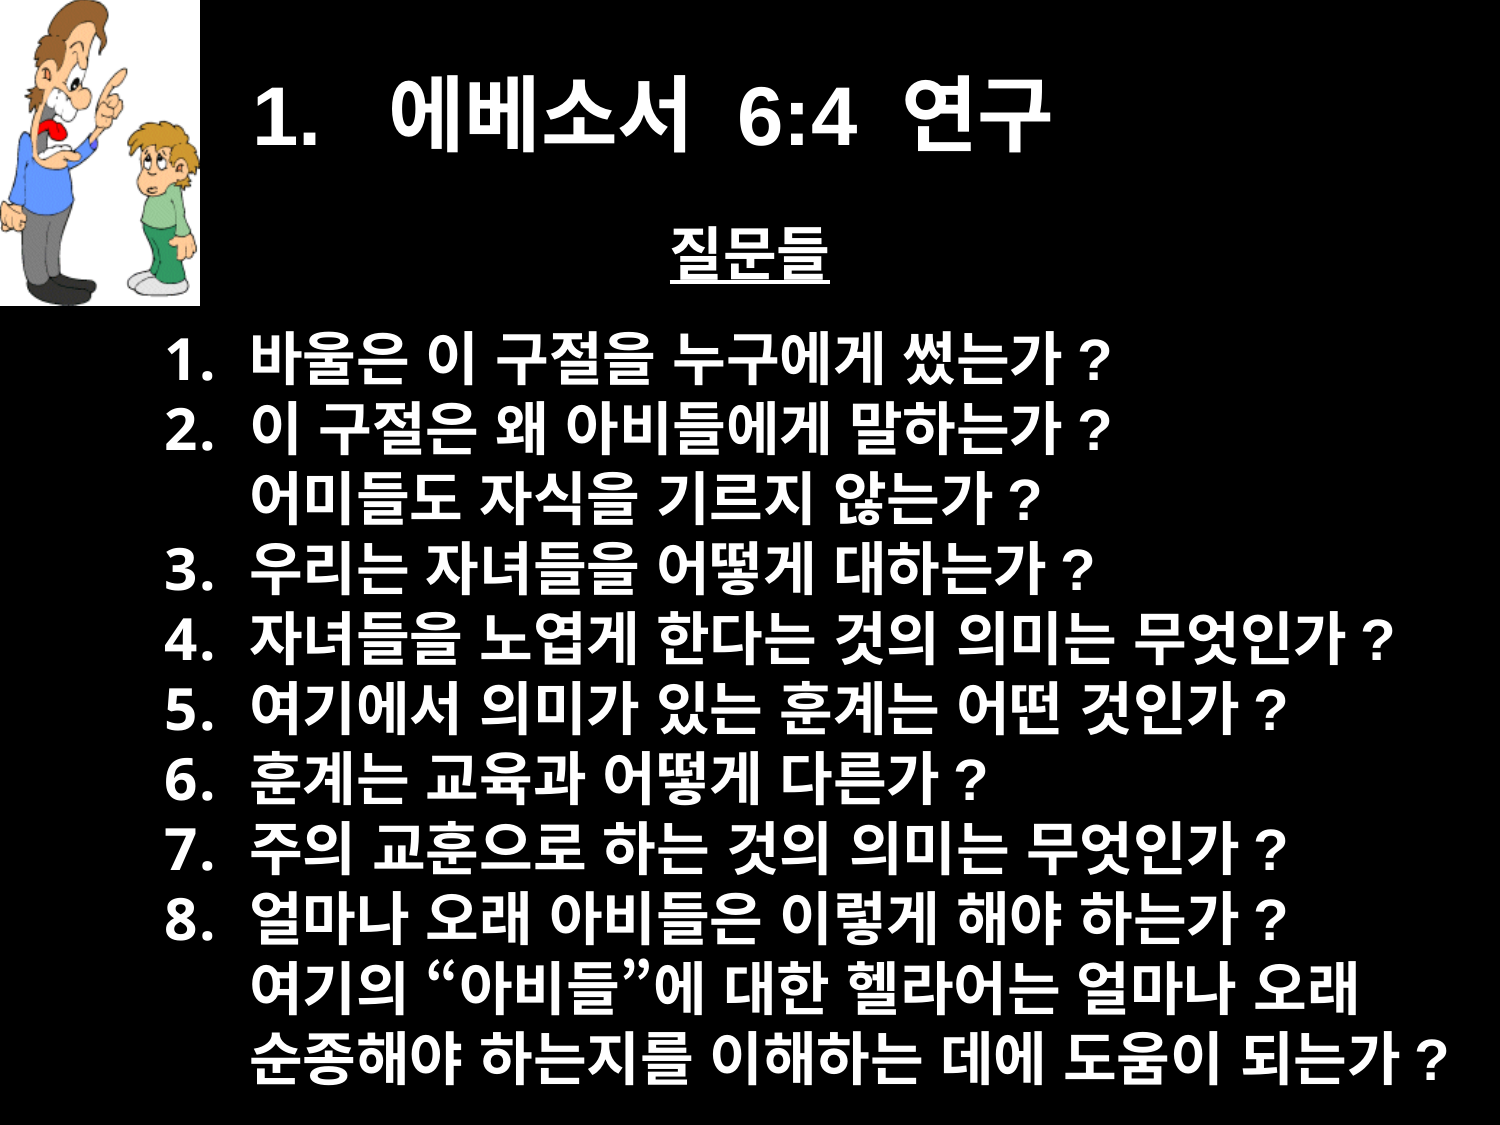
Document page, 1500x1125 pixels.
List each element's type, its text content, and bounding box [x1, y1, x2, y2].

text_box 질문들 바울은 이 구절을 누구에게 썼는가? 이 구절은 왜 아비들에게 말하는가? 어미들도 자식을 기르지 않는가? 우리는 자녀들을 어떻게 대하는가? 자녀들을 노엽게 한다는 것의 의미는 무엇인가? 여기에서 의미가 있는 훈계는 어떤 것인가? 훈계는 교육과 어떻게 다른가? 주의 교훈으로 하는 것의 의미는 무엇인가? 얼마나 오래 아비들은 이렇게 해야 하는가? 여기의 “아비들”에 대한 헬라어는 얼마나 오래 순종해야 하는지를 이해하는 데에 도움이 되는가? [0, 184, 1500, 1125]
picture [0, 0, 201, 306]
title 1. 에베소서 6:4 연구 [237, 37, 1388, 184]
